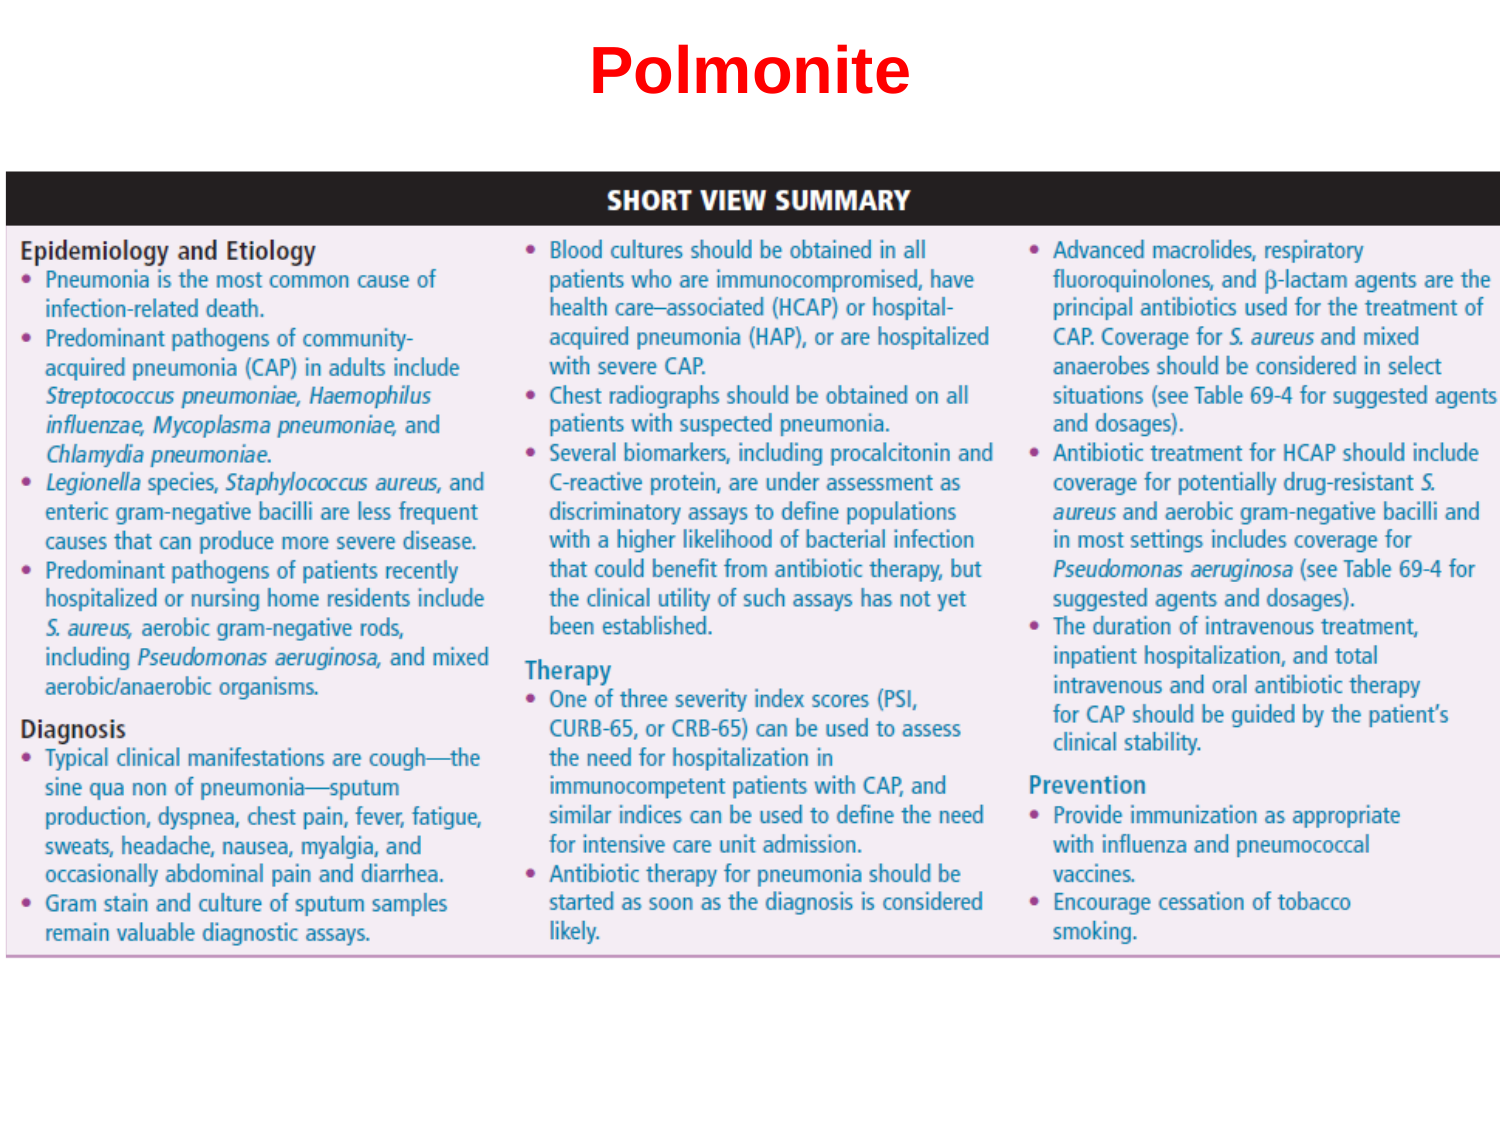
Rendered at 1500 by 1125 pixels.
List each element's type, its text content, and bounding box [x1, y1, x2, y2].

picture [5, 147, 1500, 969]
text_box Polmonite [574, 19, 927, 114]
